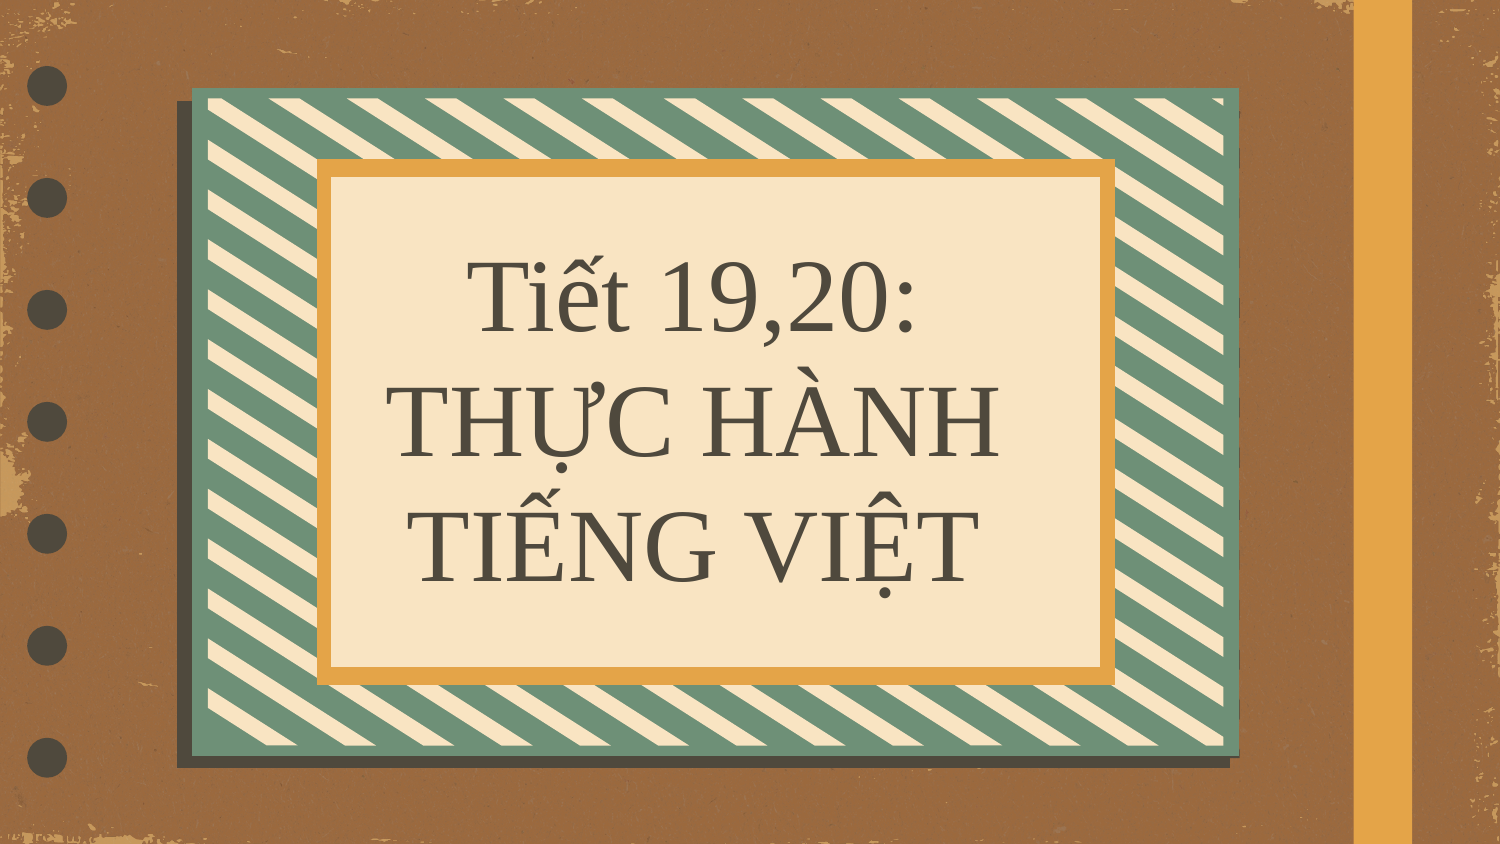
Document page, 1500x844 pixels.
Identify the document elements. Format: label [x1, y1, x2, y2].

text_box [177, 87, 1240, 769]
picture [0, 0, 1353, 844]
picture [1413, 0, 1500, 844]
